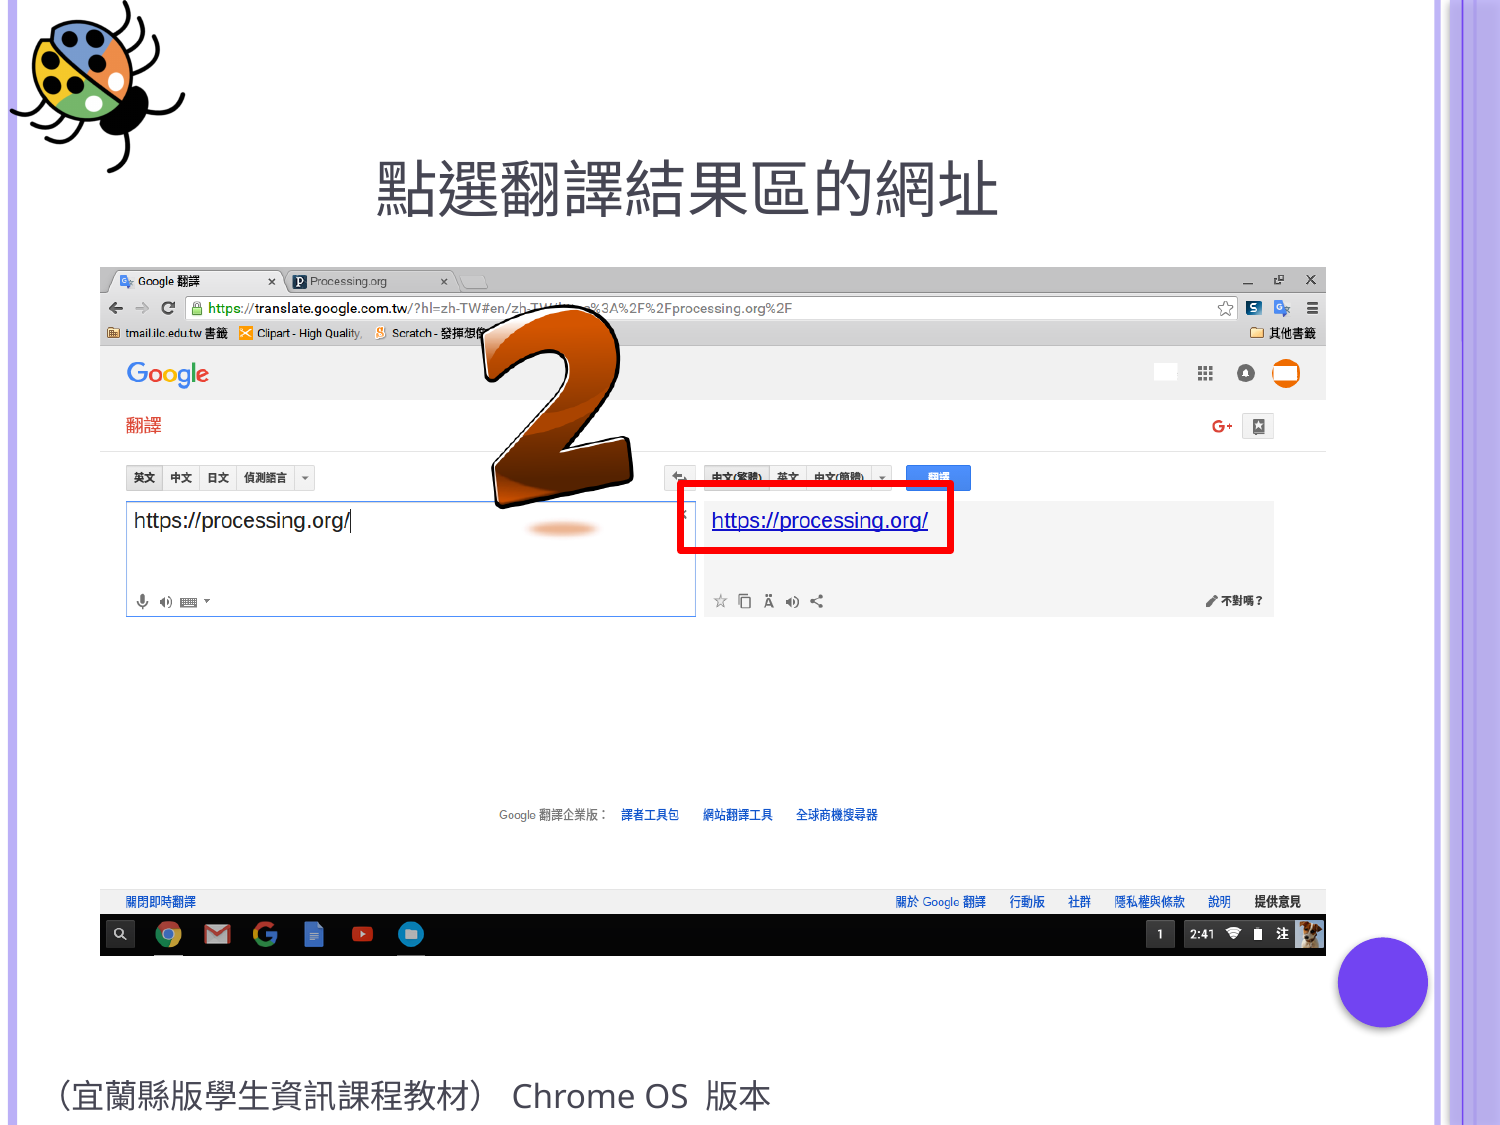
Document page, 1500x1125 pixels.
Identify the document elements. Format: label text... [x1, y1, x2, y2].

title 點選翻譯結果區的網址 [75, 45, 1300, 233]
picture [99, 266, 1326, 957]
picture [0, 0, 169, 176]
footer （宜蘭縣版學生資訊課程教材）Chrome OS 版本 [23, 1065, 809, 1125]
